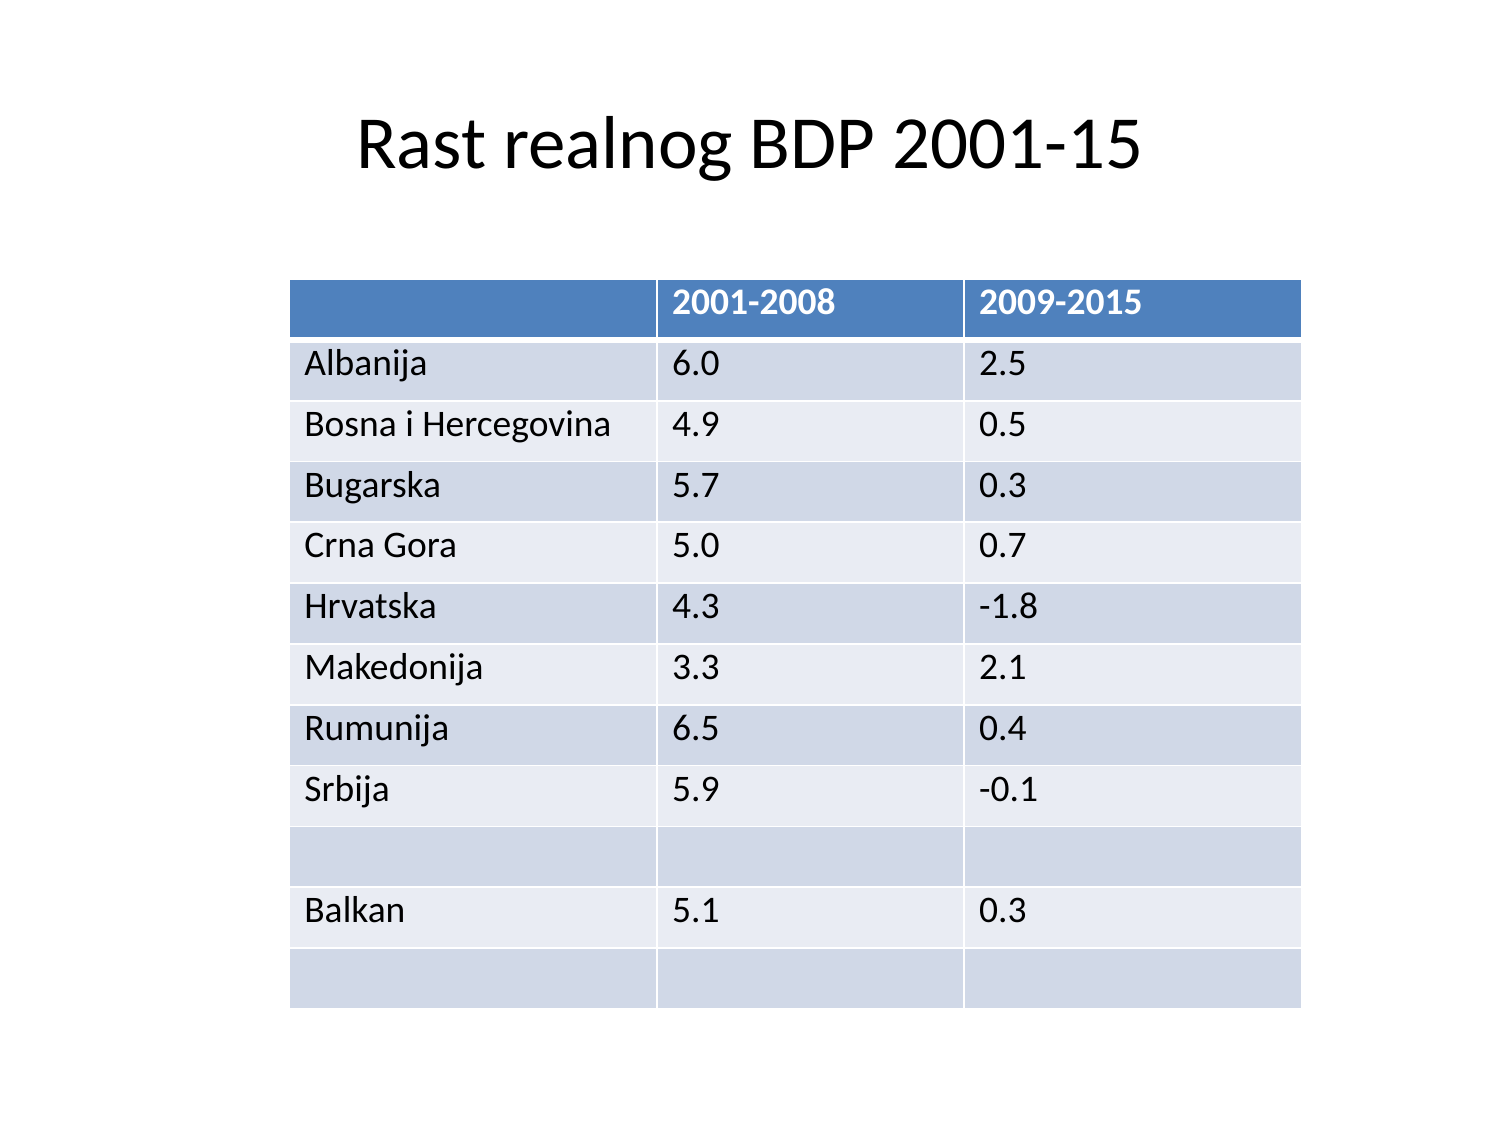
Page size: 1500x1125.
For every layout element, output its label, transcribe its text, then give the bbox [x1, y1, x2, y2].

table_cell Albanija [290, 343, 656, 400]
table_cell 5.1 [658, 888, 963, 947]
table_cell Bugarska [290, 462, 656, 521]
table_cell [965, 949, 1301, 1008]
title Rast realnog BDP 2001-15 [75, 45, 1425, 233]
table_cell 5.9 [658, 766, 963, 826]
table_cell Bosna i Hercegovina [290, 402, 656, 461]
table_cell 0.3 [965, 462, 1301, 521]
table_cell -1.8 [965, 584, 1301, 643]
table_cell 5.7 [658, 462, 963, 521]
table_cell [965, 827, 1301, 886]
table_header 2009-2015 [965, 280, 1301, 337]
table_cell [290, 949, 656, 1008]
table_cell 4.3 [658, 584, 963, 643]
table_cell [658, 949, 963, 1008]
table_cell 2.5 [965, 343, 1301, 400]
table_cell Balkan [290, 888, 656, 947]
table_cell Crna Gora [290, 523, 656, 582]
table_cell 6.5 [658, 706, 963, 765]
table_cell 6.0 [658, 343, 963, 400]
table_cell 0.3 [965, 888, 1301, 947]
table_cell 5.0 [658, 523, 963, 582]
table_header 2001-2008 [658, 280, 963, 337]
table_header [290, 280, 656, 337]
table_cell Hrvatska [290, 584, 656, 643]
table_cell 0.5 [965, 402, 1301, 461]
table_cell 3.3 [658, 645, 963, 704]
table_cell 4.9 [658, 402, 963, 461]
table_cell -0.1 [965, 766, 1301, 826]
table_cell [658, 827, 963, 886]
table_cell 2.1 [965, 645, 1301, 704]
table_cell Rumunija [290, 706, 656, 765]
table_cell Srbija [290, 766, 656, 826]
table_cell Makedonija [290, 645, 656, 704]
table_cell [290, 827, 656, 886]
table_cell 0.4 [965, 706, 1301, 765]
table_cell 0.7 [965, 523, 1301, 582]
